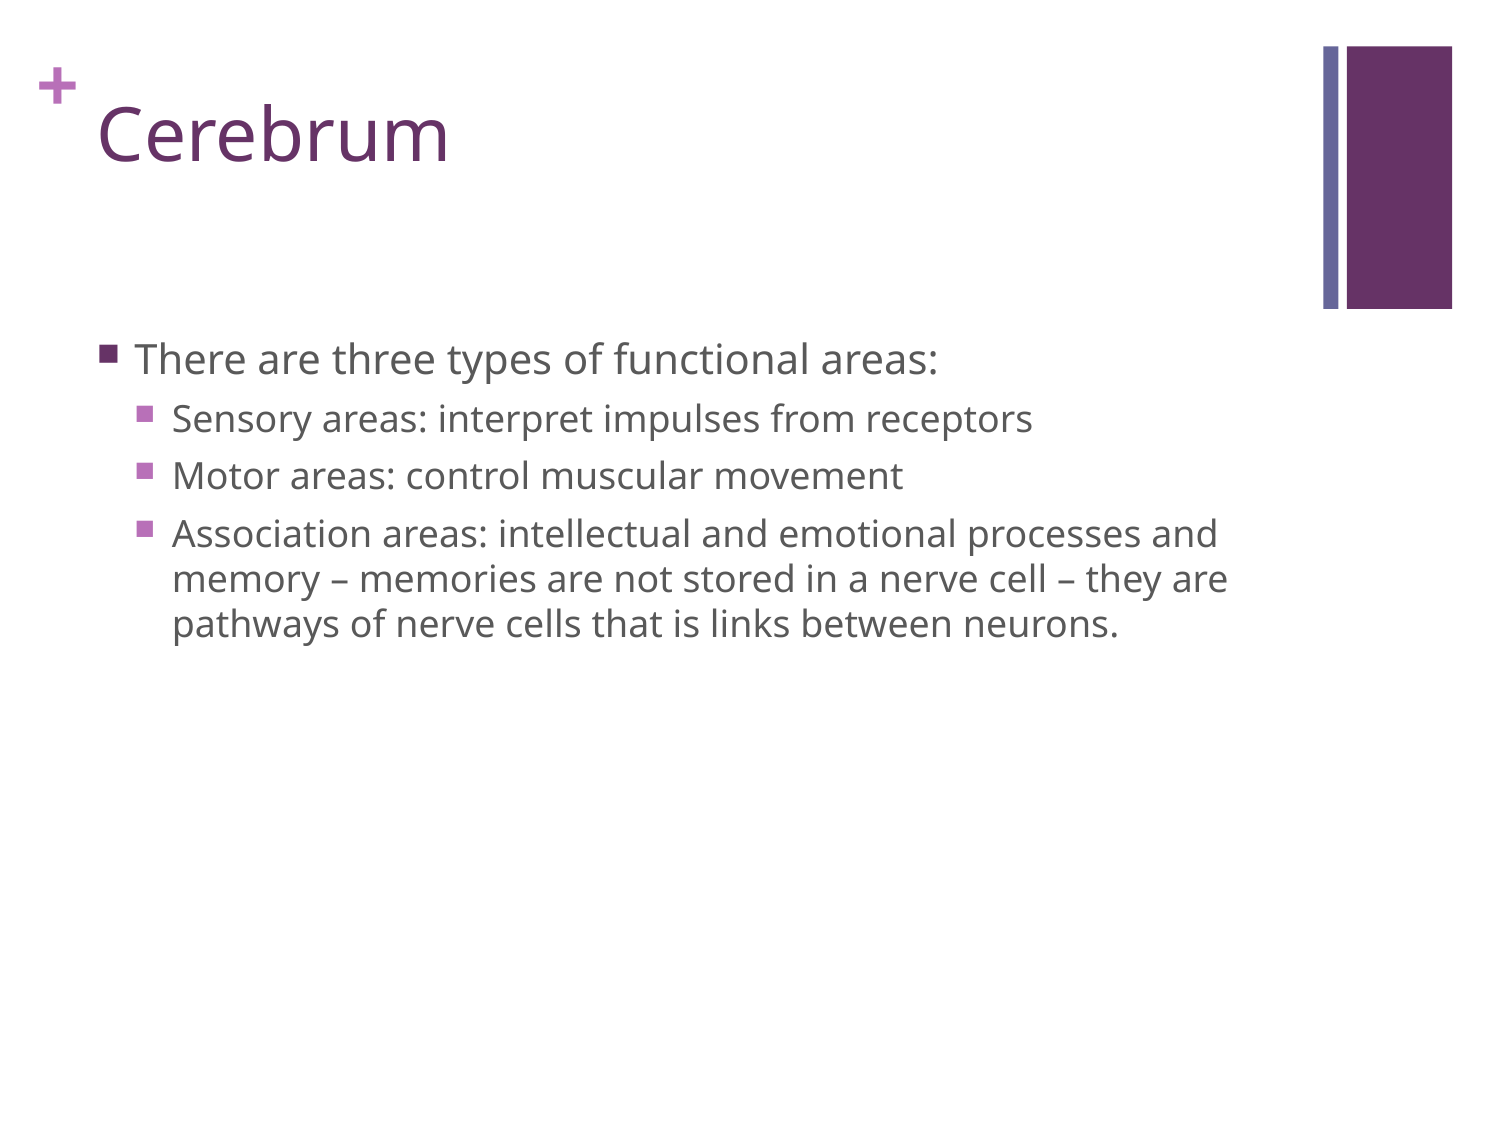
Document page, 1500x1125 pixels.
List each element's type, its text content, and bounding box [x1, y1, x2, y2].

title Cerebrum [81, 79, 1322, 263]
list There are three types of functional areas: Sensory areas: interpret impulses from receptors Motor areas: control muscular movement Association areas: intellectual and emotional processes and memory – memories are not stored in a nerve cell – they are pathways of nerve cells that is links between neurons. [81, 324, 1322, 1005]
